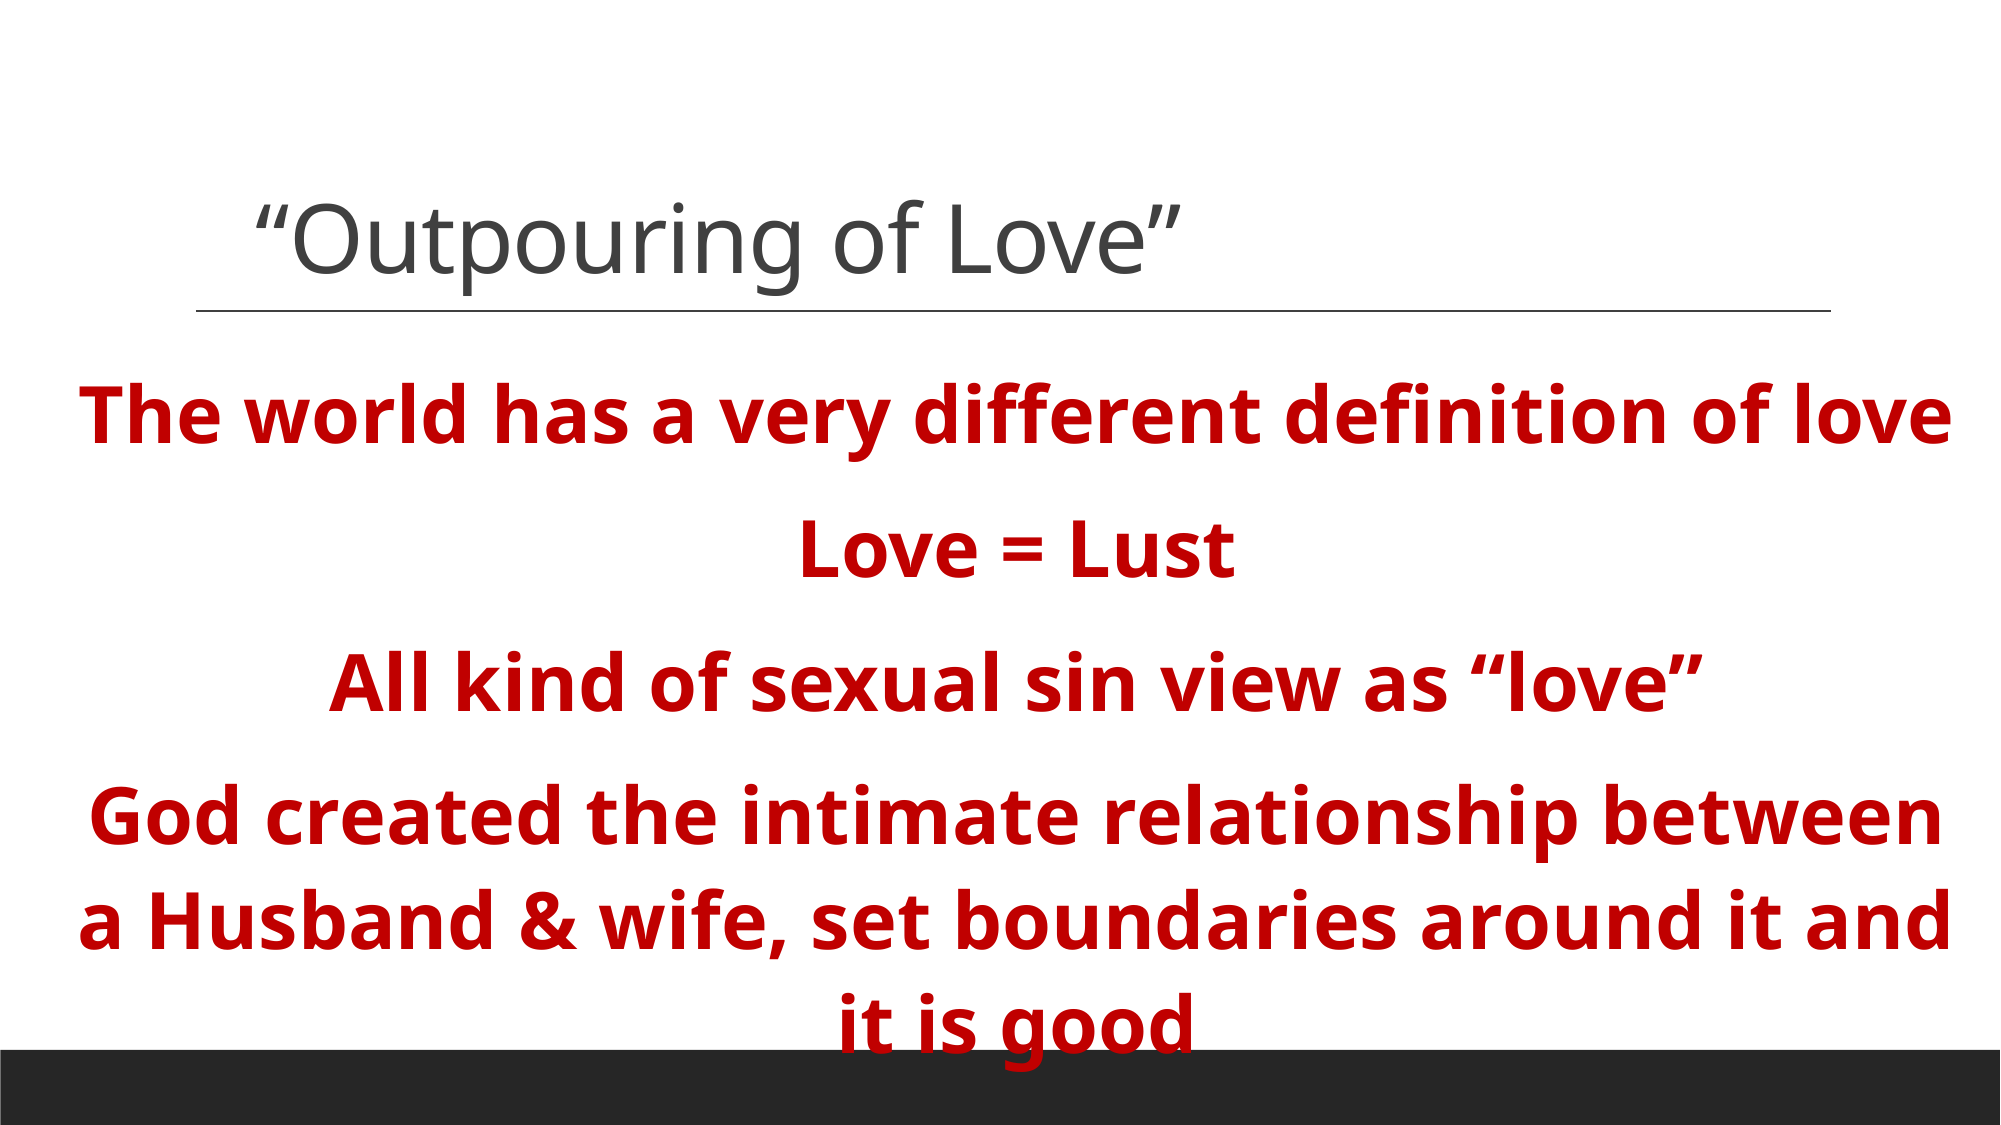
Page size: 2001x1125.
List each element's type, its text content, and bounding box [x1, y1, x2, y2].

title “Outpouring of Love” [240, 63, 1891, 302]
list The world has a very different definition of love Love = Lust All kind of sexual sin view as “love” God created the intimate relationship between a Husband & wife, set boundaries around it and it is good [53, 347, 1981, 1076]
